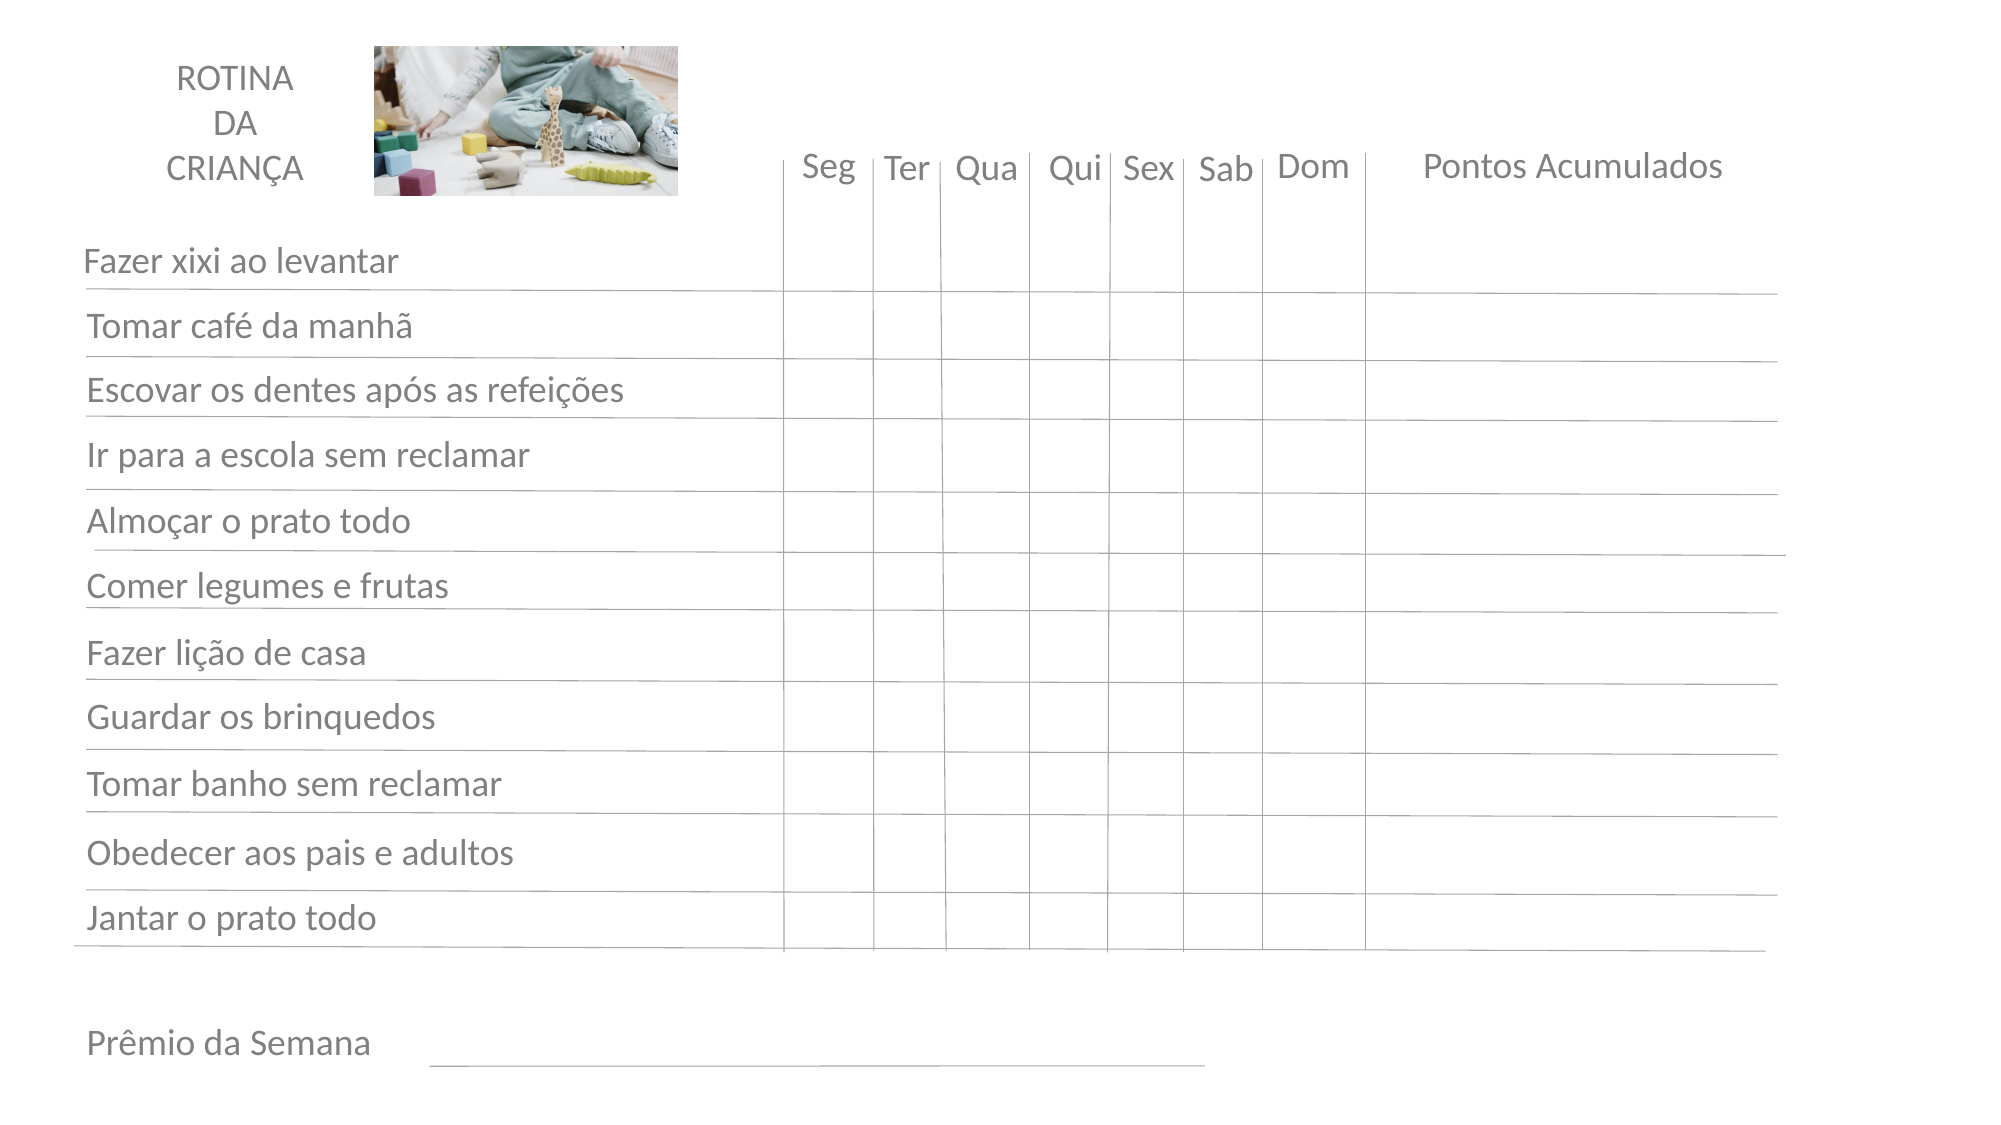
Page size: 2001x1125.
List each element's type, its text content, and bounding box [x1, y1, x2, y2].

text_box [1107, 755, 1111, 811]
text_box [785, 811, 1778, 817]
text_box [785, 489, 1778, 495]
text_box Qua [946, 135, 1033, 196]
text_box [785, 550, 1786, 556]
picture [374, 46, 678, 196]
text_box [940, 613, 947, 679]
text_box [785, 749, 1778, 755]
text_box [940, 817, 947, 889]
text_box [1107, 556, 1111, 607]
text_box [1107, 685, 1111, 749]
text_box Qui [1033, 135, 1108, 196]
text_box Almoçar o prato todo [71, 488, 430, 549]
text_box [1107, 896, 1111, 945]
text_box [1107, 613, 1111, 679]
text_box Sab [1184, 136, 1262, 197]
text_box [74, 945, 783, 952]
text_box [940, 422, 947, 489]
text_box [86, 416, 783, 422]
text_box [785, 889, 1778, 896]
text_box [86, 489, 783, 495]
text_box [940, 755, 947, 811]
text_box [1107, 295, 1111, 356]
text_box Ter [869, 135, 946, 196]
text_box ROTINA DA CRIANÇA [128, 45, 342, 196]
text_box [940, 495, 947, 550]
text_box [86, 749, 783, 755]
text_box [785, 679, 1778, 685]
text_box Fazer xixi ao levantar [68, 228, 427, 289]
text_box Pontos Acumulados [1408, 134, 1746, 194]
text_box Obedecer aos pais e adultos [71, 820, 538, 881]
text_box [86, 889, 783, 896]
text_box Sex [1108, 135, 1190, 196]
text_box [1107, 495, 1111, 550]
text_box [940, 556, 947, 607]
text_box Dom [1262, 134, 1380, 194]
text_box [785, 288, 1778, 295]
text_box Prêmio da Semana [71, 1010, 430, 1071]
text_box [1107, 422, 1111, 489]
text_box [1107, 153, 1111, 288]
text_box Tomar banho sem reclamar [71, 752, 538, 812]
text_box Guardar os brinquedos [71, 684, 475, 745]
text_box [940, 295, 947, 356]
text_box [940, 161, 947, 288]
text_box Escovar os dentes após as refeições [71, 357, 646, 418]
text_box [785, 607, 1778, 613]
text_box Fazer lição de casa [71, 620, 430, 680]
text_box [785, 416, 1778, 422]
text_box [785, 356, 1778, 362]
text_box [1107, 817, 1111, 889]
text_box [86, 679, 783, 685]
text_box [940, 896, 947, 945]
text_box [785, 945, 1766, 952]
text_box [86, 607, 783, 613]
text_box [94, 550, 783, 556]
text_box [86, 811, 783, 817]
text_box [1107, 362, 1111, 416]
text_box Seg [787, 134, 871, 194]
text_box Jantar o prato todo [71, 885, 430, 946]
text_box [940, 685, 947, 749]
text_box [86, 356, 783, 362]
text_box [940, 362, 947, 416]
text_box Comer legumes e frutas [71, 553, 475, 614]
text_box Tomar café da manhã [71, 294, 430, 354]
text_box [86, 288, 783, 295]
text_box Ir para a escola sem reclamar [71, 422, 563, 483]
